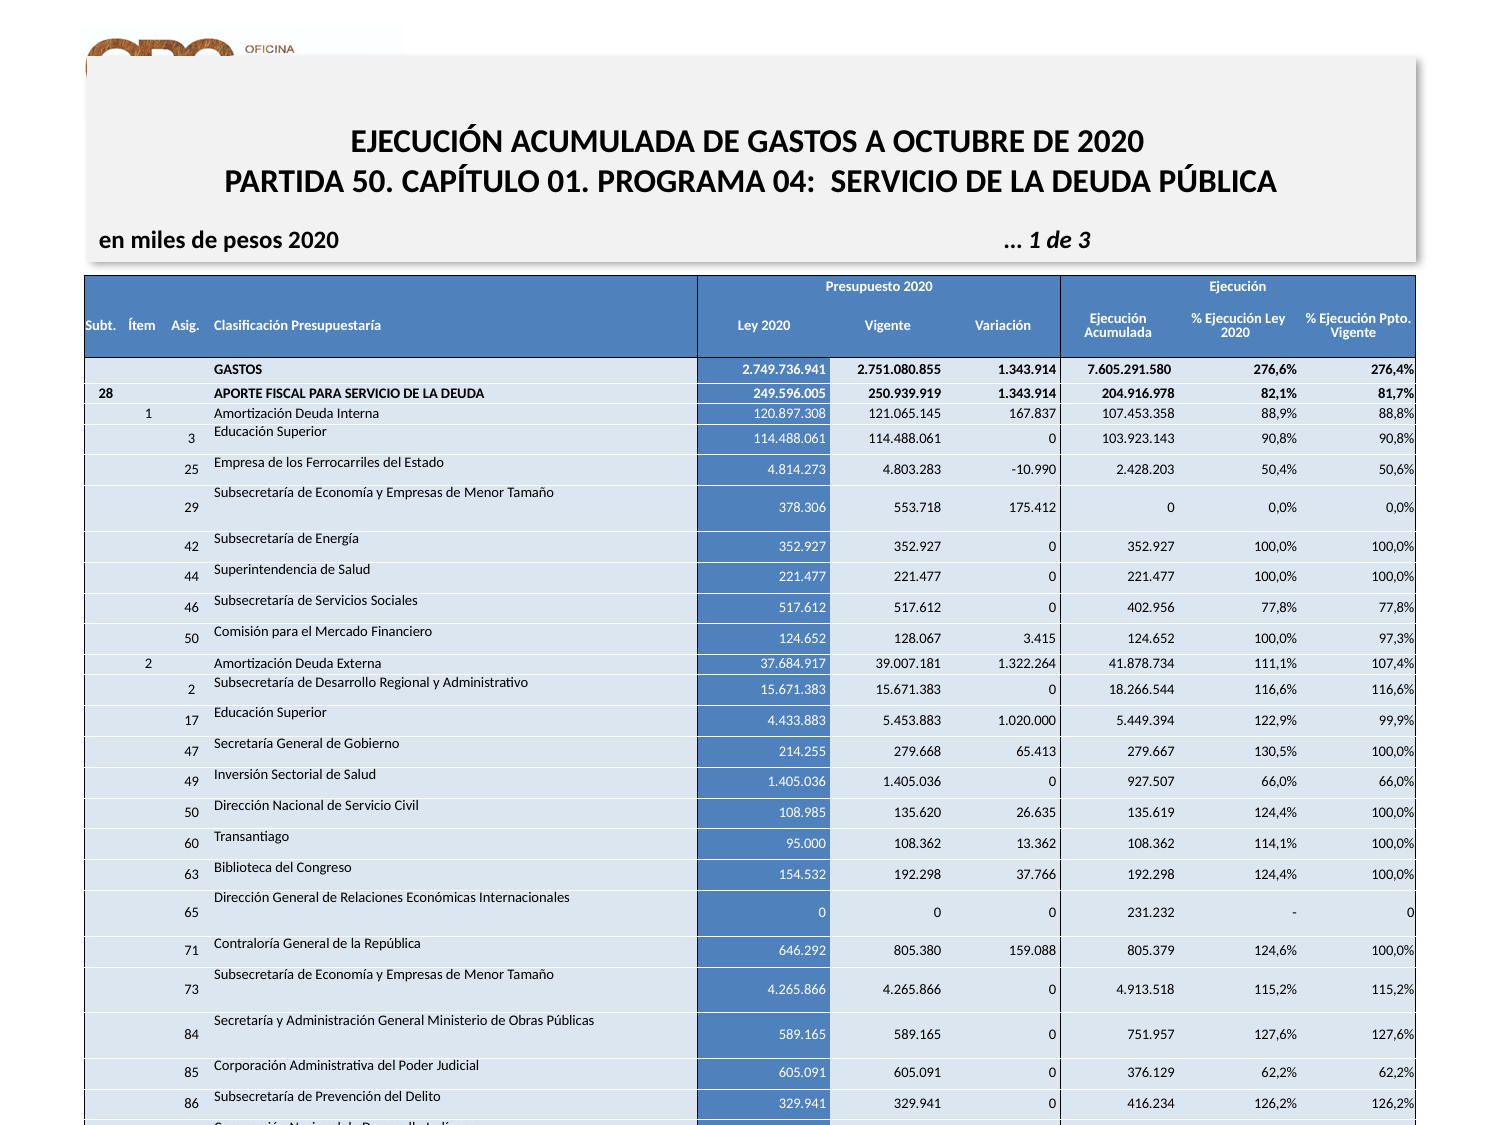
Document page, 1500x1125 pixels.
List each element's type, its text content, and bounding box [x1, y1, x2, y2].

table_cell 3.693.901 [830, 1120, 946, 1125]
title EJECUCIÓN ACUMULADA DE GASTOS A OCTUBRE DE 2020 PARTIDA 50. CAPÍTULO 01. PROGRAMA 04: SERVICIO DE LA DEUDA PÚBLICA [87, 56, 1416, 207]
table_cell 50,6% [1298, 455, 1415, 485]
table_cell [127, 1059, 170, 1089]
table_cell 17 [170, 706, 213, 736]
table_cell 0,0% [1298, 486, 1415, 531]
table_cell 154.532 [698, 860, 830, 890]
table_cell 4.265.866 [830, 968, 946, 1012]
table_cell [127, 799, 170, 828]
table_cell [127, 425, 170, 454]
table_cell [127, 937, 170, 967]
table_cell Amortización Deuda Interna [213, 404, 697, 424]
table_header [127, 276, 170, 295]
table_cell 416.234 [1061, 1090, 1176, 1119]
table_cell 15.671.383 [830, 675, 946, 705]
table_cell 1.343.914 [946, 384, 1060, 403]
table_cell 66,0% [1298, 768, 1415, 798]
table_cell 108.362 [1061, 829, 1176, 859]
table_cell 124,4% [1176, 860, 1298, 890]
table_cell 376.129 [1061, 1059, 1176, 1089]
table_cell 589.165 [698, 1013, 830, 1058]
table_cell 7.605.291.580 [1061, 358, 1176, 383]
table_cell 126,2% [1298, 1090, 1415, 1119]
table_cell [127, 384, 170, 403]
table_cell 62,2% [1176, 1059, 1298, 1089]
table_cell 114,1% [1176, 829, 1298, 859]
table_cell 4.913.518 [1061, 968, 1176, 1012]
table_cell 0 [946, 891, 1060, 936]
table_cell [127, 860, 170, 890]
table_cell 2.428.203 [1061, 455, 1176, 485]
table_cell 553.718 [830, 486, 946, 531]
table_cell 29 [170, 486, 213, 531]
table_cell 37.684.917 [698, 655, 830, 674]
table_cell 25 [170, 455, 213, 485]
table_cell 279.667 [1061, 737, 1176, 767]
table_cell 4.534.070 [1061, 1120, 1176, 1125]
table_header Presupuesto 2020 [698, 276, 1060, 295]
table_cell 62,2% [1298, 1059, 1415, 1089]
table_header Ejecución [1061, 276, 1415, 295]
table_cell [85, 829, 127, 859]
table_cell [127, 563, 170, 593]
table_cell 127,6% [1176, 1013, 1298, 1058]
table_cell 90,8% [1298, 425, 1415, 454]
table_cell -10.990 [946, 455, 1060, 485]
table_cell 128.067 [830, 624, 946, 654]
table_cell 221.477 [1061, 563, 1176, 593]
table_cell 108.985 [698, 799, 830, 828]
table_cell 63 [170, 860, 213, 890]
table_cell [85, 455, 127, 485]
table_cell 95.000 [698, 829, 830, 859]
table_cell 77,8% [1176, 594, 1298, 623]
table_cell Secretaría y Administración General Ministerio de Obras Públicas [213, 1013, 697, 1058]
table_cell 0 [946, 768, 1060, 798]
table_cell 122,7% [1298, 1120, 1415, 1125]
table_cell 3.693.901 [698, 1120, 830, 1125]
table_cell Superintendencia de Salud [213, 563, 697, 593]
table_cell Subsecretaría de Prevención del Delito [213, 1090, 697, 1119]
table_cell 60 [170, 829, 213, 859]
table_cell 88,9% [1176, 404, 1298, 424]
table_cell 1.405.036 [830, 768, 946, 798]
table_header [85, 276, 127, 295]
table_cell 50 [170, 799, 213, 828]
table_cell [127, 455, 170, 485]
table_cell [85, 1090, 127, 1119]
table_cell [127, 1090, 170, 1119]
table_cell 39.007.181 [830, 655, 946, 674]
table_cell 114.488.061 [830, 425, 946, 454]
table_cell [85, 706, 127, 736]
table_cell 100,0% [1176, 624, 1298, 654]
table_cell 88 [170, 1120, 213, 1125]
table_cell [85, 655, 127, 674]
table_cell 3.415 [946, 624, 1060, 654]
table_cell Educación Superior [213, 425, 697, 454]
table_cell [85, 768, 127, 798]
table_cell 121.065.145 [830, 404, 946, 424]
table_cell 65 [170, 891, 213, 936]
table_cell 2 [127, 655, 170, 674]
table_cell APORTE FISCAL PARA SERVICIO DE LA DEUDA [213, 384, 697, 403]
table_cell Corporación Nacional de Desarrollo Indígena [213, 1120, 697, 1125]
table_cell 159.088 [946, 937, 1060, 967]
table_cell 805.380 [830, 937, 946, 967]
table_cell 221.477 [698, 563, 830, 593]
table_cell 124,4% [1176, 799, 1298, 828]
table_header [170, 276, 213, 295]
table_cell Subsecretaría de Economía y Empresas de Menor Tamaño [213, 968, 697, 1012]
table_cell 352.927 [1061, 532, 1176, 562]
table_cell [127, 486, 170, 531]
table_cell 250.939.919 [830, 384, 946, 403]
table_cell [85, 1013, 127, 1058]
table_cell [85, 860, 127, 890]
table_cell 2 [170, 675, 213, 705]
table_cell 97,3% [1298, 624, 1415, 654]
table_cell 751.957 [1061, 1013, 1176, 1058]
table_cell [127, 532, 170, 562]
table_cell 805.379 [1061, 937, 1176, 967]
table_cell [127, 768, 170, 798]
table_cell 329.941 [698, 1090, 830, 1119]
table_cell 18.266.544 [1061, 675, 1176, 705]
table_cell 276,4% [1298, 358, 1415, 383]
table_cell 47 [170, 737, 213, 767]
table_cell [85, 532, 127, 562]
table_cell 111,1% [1176, 655, 1298, 674]
table_cell 13.362 [946, 829, 1060, 859]
table_cell [85, 1120, 127, 1125]
table_cell 84 [170, 1013, 213, 1058]
table_cell 50 [170, 624, 213, 654]
table_cell 41.878.734 [1061, 655, 1176, 674]
table_cell 0 [946, 1120, 1060, 1125]
table_cell 517.612 [698, 594, 830, 623]
table_cell 4.265.866 [698, 968, 830, 1012]
table_cell 107.453.358 [1061, 404, 1176, 424]
picture [82, 22, 403, 118]
table_cell 5.453.883 [830, 706, 946, 736]
table_cell - [1176, 891, 1298, 936]
table_cell 0 [946, 1059, 1060, 1089]
table_cell [85, 425, 127, 454]
table_cell 103.923.143 [1061, 425, 1176, 454]
table_cell 82,1% [1176, 384, 1298, 403]
table_cell 100,0% [1176, 532, 1298, 562]
table_cell Vigente [830, 295, 946, 357]
table_cell Ejecución Acumulada [1061, 295, 1176, 357]
table_cell 100,0% [1298, 737, 1415, 767]
table_cell Corporación Administrativa del Poder Judicial [213, 1059, 697, 1089]
table_cell [85, 891, 127, 936]
table_cell 646.292 [698, 937, 830, 967]
table_cell [85, 675, 127, 705]
table_cell 0 [698, 891, 830, 936]
table_cell [127, 706, 170, 736]
table_cell Subsecretaría de Energía [213, 532, 697, 562]
table_cell 0 [946, 675, 1060, 705]
table_cell 115,2% [1298, 968, 1415, 1012]
table_cell 517.612 [830, 594, 946, 623]
table_cell 107,4% [1298, 655, 1415, 674]
table_cell 127,6% [1298, 1013, 1415, 1058]
table_cell 66,0% [1176, 768, 1298, 798]
table_cell % Ejecución Ppto. Vigente [1298, 295, 1415, 357]
table_cell 88,8% [1298, 404, 1415, 424]
table_cell 86 [170, 1090, 213, 1119]
table_cell 116,6% [1176, 675, 1298, 705]
table_cell 1.343.914 [946, 358, 1060, 383]
table_cell 115,2% [1176, 968, 1298, 1012]
table_cell Educación Superior [213, 706, 697, 736]
table_header [213, 276, 697, 295]
table_cell [127, 968, 170, 1012]
table_cell 135.619 [1061, 799, 1176, 828]
table_cell [170, 404, 213, 424]
table_cell [170, 655, 213, 674]
table_cell Subsecretaría de Servicios Sociales [213, 594, 697, 623]
table_cell [85, 486, 127, 531]
table_cell [127, 1120, 170, 1125]
table_cell [170, 358, 213, 383]
table_cell [127, 358, 170, 383]
table_cell [85, 937, 127, 967]
table_cell [127, 737, 170, 767]
table_cell [85, 968, 127, 1012]
table_cell [85, 1059, 127, 1089]
table_cell 135.620 [830, 799, 946, 828]
table_cell 77,8% [1298, 594, 1415, 623]
table_cell 0 [946, 1013, 1060, 1058]
table_cell 1.405.036 [698, 768, 830, 798]
table_cell Empresa de los Ferrocarriles del Estado [213, 455, 697, 485]
table_cell 175.412 [946, 486, 1060, 531]
table_cell Dirección Nacional de Servicio Civil [213, 799, 697, 828]
table_cell Biblioteca del Congreso [213, 860, 697, 890]
table_cell 100,0% [1298, 860, 1415, 890]
table_cell [85, 624, 127, 654]
table_cell 100,0% [1176, 563, 1298, 593]
table_cell 124.652 [1061, 624, 1176, 654]
table_cell 249.596.005 [698, 384, 830, 403]
table_cell 50,4% [1176, 455, 1298, 485]
table_cell 130,5% [1176, 737, 1298, 767]
table_cell 49 [170, 768, 213, 798]
table_cell [85, 737, 127, 767]
table_cell [127, 594, 170, 623]
table_cell 0 [946, 594, 1060, 623]
table_cell 100,0% [1298, 532, 1415, 562]
table_cell % Ejecución Ley 2020 [1176, 295, 1298, 357]
table_cell 204.916.978 [1061, 384, 1176, 403]
table_cell 0 [946, 425, 1060, 454]
table_cell 0,0% [1176, 486, 1298, 531]
table_cell 15.671.383 [698, 675, 830, 705]
table_cell 0 [1061, 486, 1176, 531]
table_cell 28 [85, 384, 127, 403]
table_cell Variación [946, 295, 1060, 357]
table_cell 4.433.883 [698, 706, 830, 736]
table_cell 122,7% [1176, 1120, 1298, 1125]
table_cell 1.322.264 [946, 655, 1060, 674]
table_cell 221.477 [830, 563, 946, 593]
table_cell 192.298 [830, 860, 946, 890]
table_cell 71 [170, 937, 213, 967]
table_cell 0 [946, 563, 1060, 593]
table_cell Subsecretaría de Economía y Empresas de Menor Tamaño [213, 486, 697, 531]
table_cell [85, 358, 127, 383]
table_cell 100,0% [1298, 937, 1415, 967]
table_cell [127, 624, 170, 654]
table_cell 100,0% [1298, 563, 1415, 593]
table_cell [85, 563, 127, 593]
table_cell 214.255 [698, 737, 830, 767]
table_cell 100,0% [1298, 799, 1415, 828]
table_cell GASTOS [213, 358, 697, 383]
table_cell 352.927 [830, 532, 946, 562]
table_cell 605.091 [698, 1059, 830, 1089]
table_cell 352.927 [698, 532, 830, 562]
table_cell 0 [1298, 891, 1415, 936]
table_cell 927.507 [1061, 768, 1176, 798]
table_cell 81,7% [1298, 384, 1415, 403]
table_cell Amortización Deuda Externa [213, 655, 697, 674]
table_cell 2.749.736.941 [698, 358, 830, 383]
table_cell [85, 799, 127, 828]
table_cell 1.020.000 [946, 706, 1060, 736]
table_cell 73 [170, 968, 213, 1012]
table_cell 2.751.080.855 [830, 358, 946, 383]
table_cell Comisión para el Mercado Financiero [213, 624, 697, 654]
table_cell Transantiago [213, 829, 697, 859]
table_cell 90,8% [1176, 425, 1298, 454]
table_cell 114.488.061 [698, 425, 830, 454]
table_cell 124,6% [1176, 937, 1298, 967]
table_cell 42 [170, 532, 213, 562]
table_cell Secretaría General de Gobierno [213, 737, 697, 767]
text_box en miles de pesos 2020 … 1 de 3 [84, 207, 1416, 275]
table_cell 192.298 [1061, 860, 1176, 890]
table_cell 0 [830, 891, 946, 936]
table_cell 3 [170, 425, 213, 454]
table_cell 5.449.394 [1061, 706, 1176, 736]
table_cell Ley 2020 [698, 295, 830, 357]
table_cell 37.766 [946, 860, 1060, 890]
table_cell 0 [946, 532, 1060, 562]
table_cell 108.362 [830, 829, 946, 859]
table_cell 124.652 [698, 624, 830, 654]
table_cell 122,9% [1176, 706, 1298, 736]
table_cell 26.635 [946, 799, 1060, 828]
table_cell 329.941 [830, 1090, 946, 1119]
table_cell 279.668 [830, 737, 946, 767]
table_cell 100,0% [1298, 829, 1415, 859]
table_cell 120.897.308 [698, 404, 830, 424]
table_cell 378.306 [698, 486, 830, 531]
table_cell 0 [946, 1090, 1060, 1119]
table_cell 46 [170, 594, 213, 623]
table_cell Clasificación Presupuestaría [213, 295, 697, 357]
table_cell Inversión Sectorial de Salud [213, 768, 697, 798]
table_cell 167.837 [946, 404, 1060, 424]
table_cell Contraloría General de la República [213, 937, 697, 967]
table_cell 402.956 [1061, 594, 1176, 623]
table_cell 126,2% [1176, 1090, 1298, 1119]
table_cell 65.413 [946, 737, 1060, 767]
table_cell 44 [170, 563, 213, 593]
table_cell 589.165 [830, 1013, 946, 1058]
table_cell 99,9% [1298, 706, 1415, 736]
table_cell [127, 1013, 170, 1058]
table_cell [127, 829, 170, 859]
table_cell 605.091 [830, 1059, 946, 1089]
table_cell 0 [946, 968, 1060, 1012]
table_cell [170, 384, 213, 403]
table_cell [127, 891, 170, 936]
table_cell 116,6% [1298, 675, 1415, 705]
table_cell Ítem [127, 295, 170, 357]
table_cell Subt. [85, 295, 127, 357]
table_cell [85, 404, 127, 424]
table_cell 231.232 [1061, 891, 1176, 936]
table_cell Asig. [170, 295, 213, 357]
table_cell 1 [127, 404, 170, 424]
table_cell Subsecretaría de Desarrollo Regional y Administrativo [213, 675, 697, 705]
table_cell [85, 594, 127, 623]
table_cell 276,6% [1176, 358, 1298, 383]
table_cell 85 [170, 1059, 213, 1089]
table_cell Dirección General de Relaciones Económicas Internacionales [213, 891, 697, 936]
table_cell 4.814.273 [698, 455, 830, 485]
table_cell [127, 675, 170, 705]
table_cell 4.803.283 [830, 455, 946, 485]
